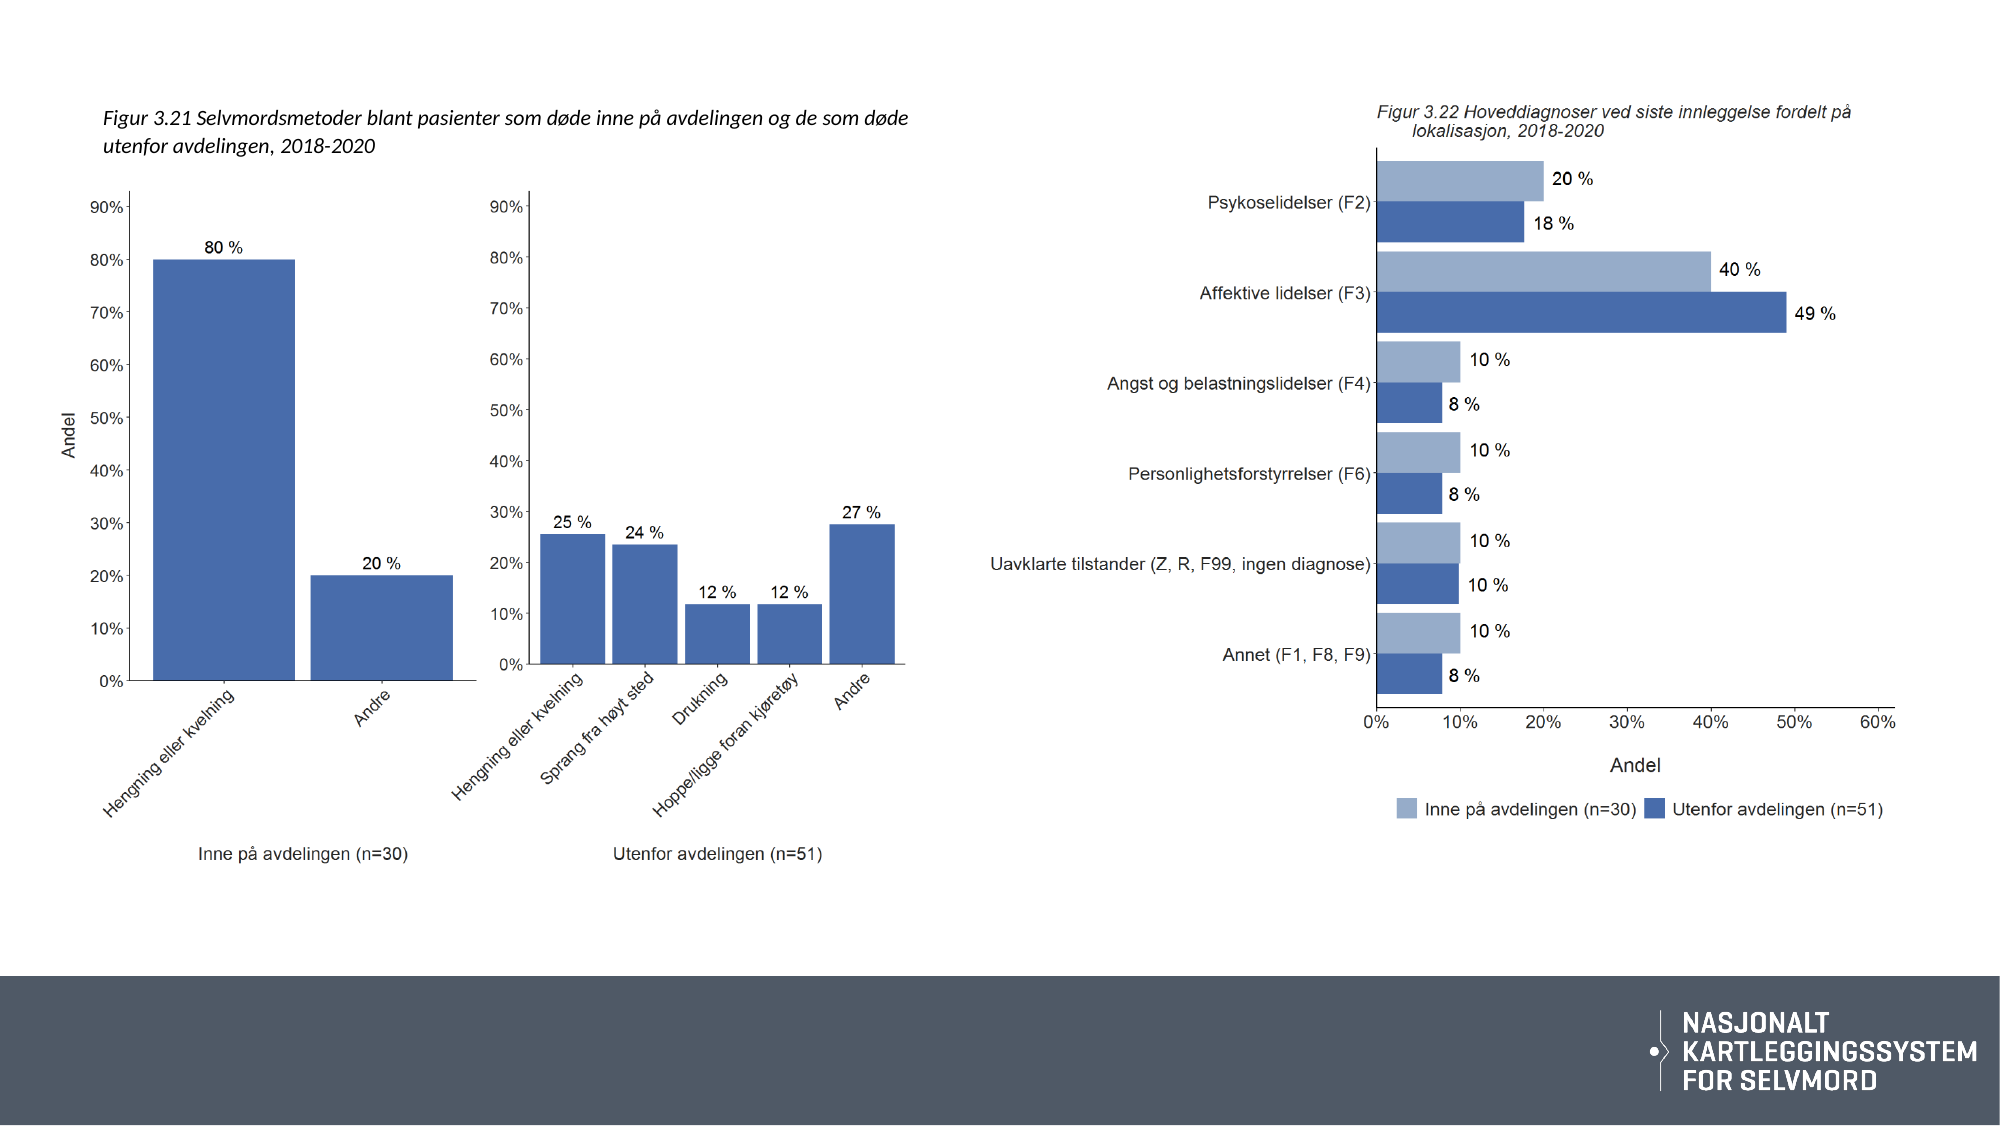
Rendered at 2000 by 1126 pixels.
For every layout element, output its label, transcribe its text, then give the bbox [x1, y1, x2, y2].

picture [983, 97, 1902, 833]
picture [1641, 992, 1988, 1111]
picture [54, 184, 912, 870]
text_box Figur 3.21 Selvmordsmetoder blant pasienter som døde inne på avdelingen og de som døde utenfor avdelingen, 2018-2020 [88, 94, 945, 210]
